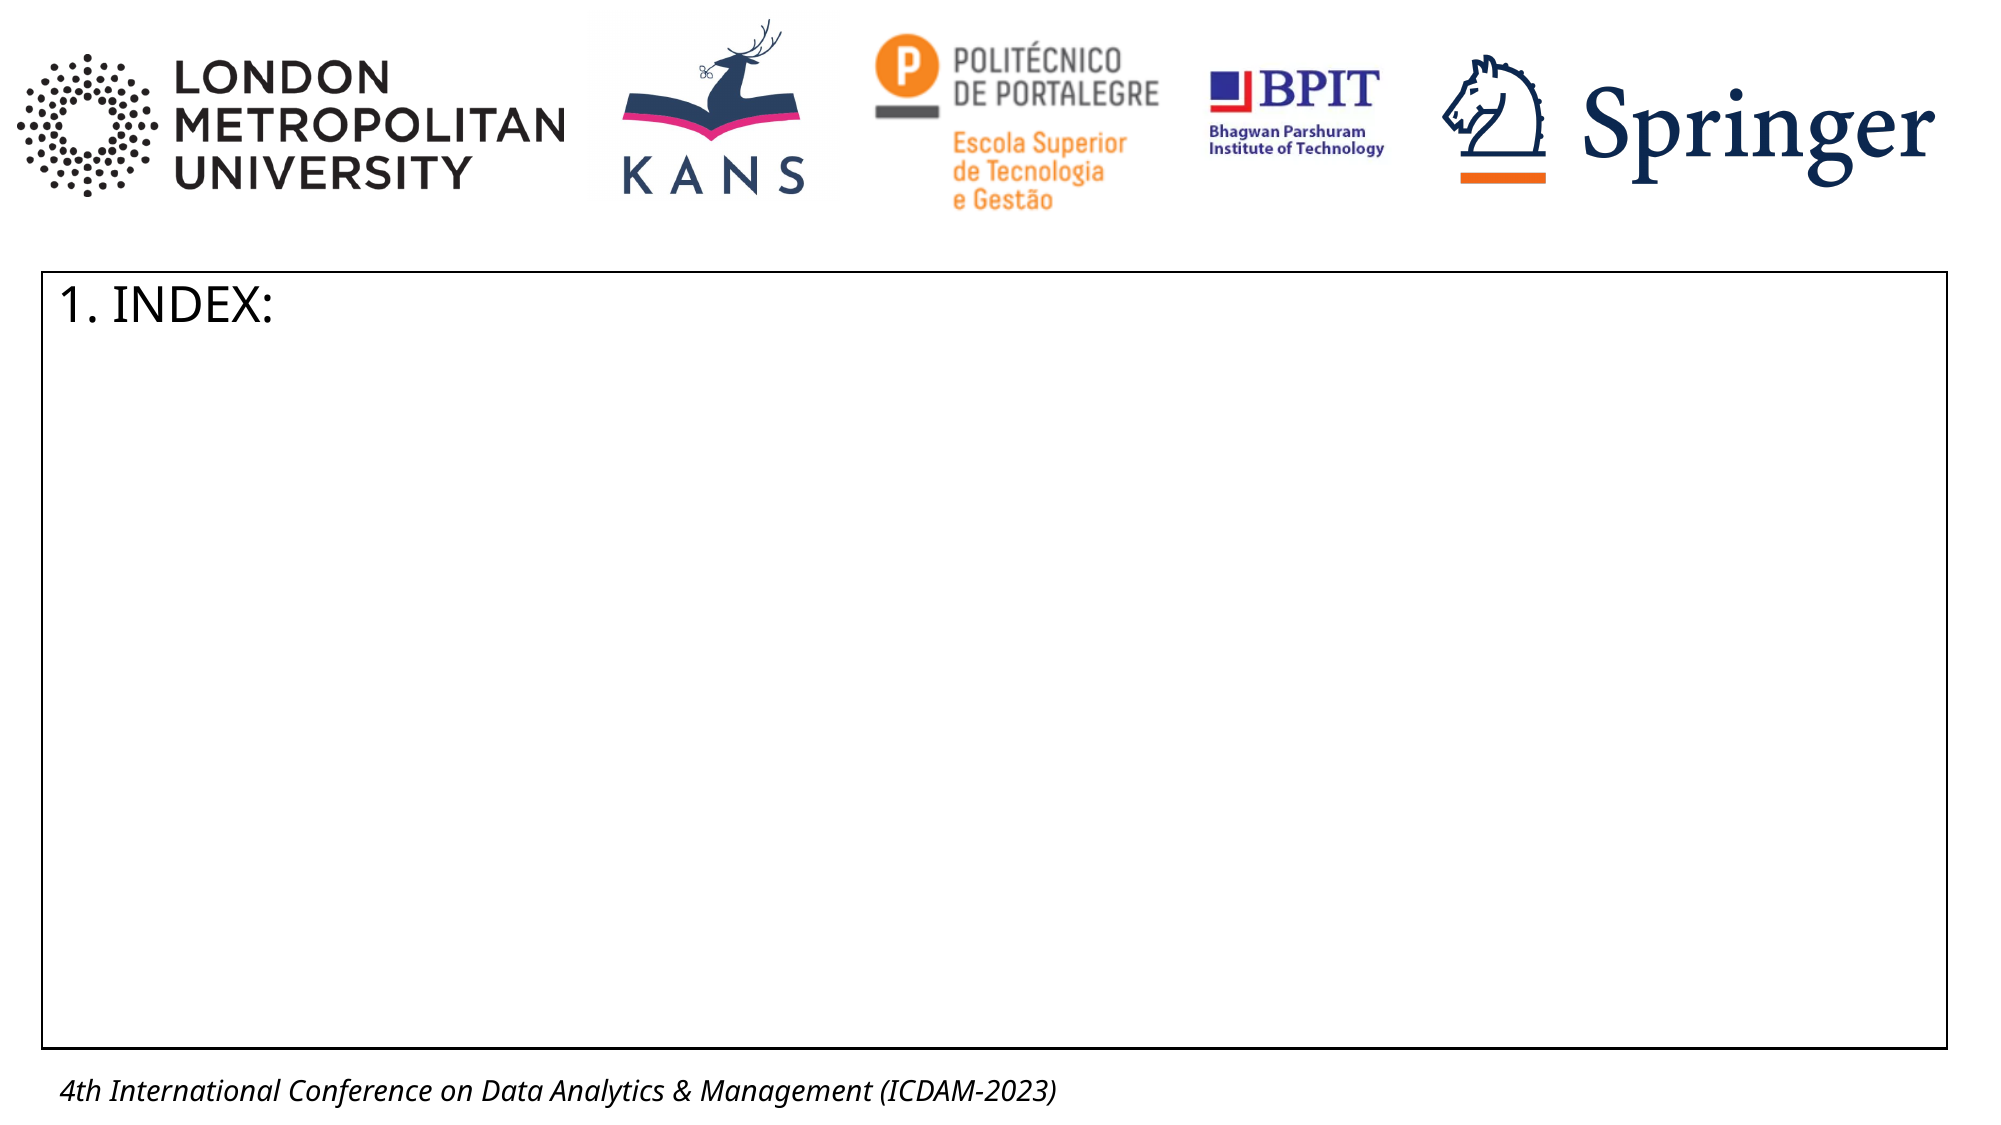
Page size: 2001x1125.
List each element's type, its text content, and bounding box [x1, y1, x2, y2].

picture [17, 54, 564, 197]
picture [586, 10, 840, 201]
picture [1188, 12, 1400, 225]
picture [862, 29, 1174, 220]
subtitle 1. INDEX: [41, 271, 1948, 1050]
picture [1416, 45, 1961, 197]
footer 4th International Conference on Data Analytics & Management (ICDAM-2023) [44, 1059, 1961, 1120]
